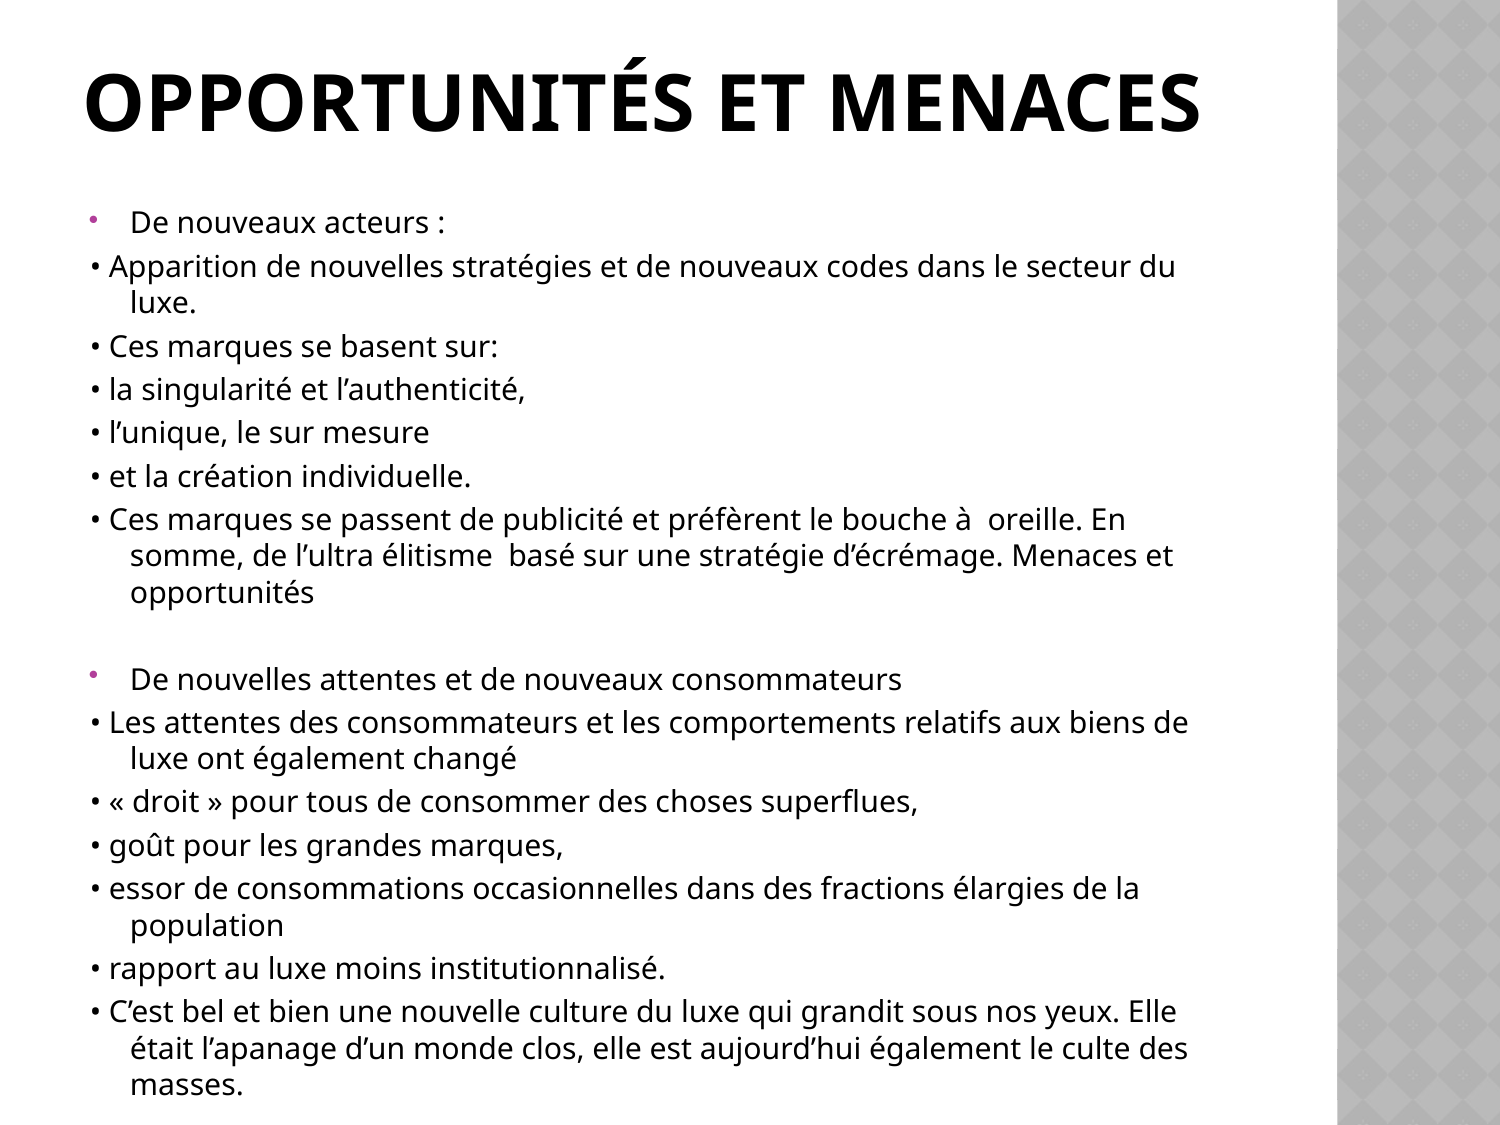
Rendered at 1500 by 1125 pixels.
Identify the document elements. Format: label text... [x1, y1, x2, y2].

title Opportunités et menaces [75, 0, 1263, 148]
list De nouveaux acteurs : • Apparition de nouvelles stratégies et de nouveaux codes dans le secteur du luxe. • Ces marques se basent sur: • la singularité et l’authenticité, • l’unique, le sur mesure • et la création individuelle. • Ces marques se passent de publicité et préfèrent le bouche à oreille. En somme, de l’ultra élitisme basé sur une stratégie d’écrémage. Menaces et opportunités De nouvelles attentes et de nouveaux consommateurs • Les attentes des consommateurs et les comportements relatifs aux biens de luxe ont également changé • « droit » pour tous de consommer des choses superflues, • goût pour les grandes marques, • essor de consommations occasionnelles dans des fractions élargies de la population • rapport au luxe moins institutionnalisé. • C’est bel et bien une nouvelle culture du luxe qui grandit sous nos yeux. Elle était l’apanage d’un monde clos, elle est aujourd’hui également le culte des masses. [75, 196, 1263, 1121]
